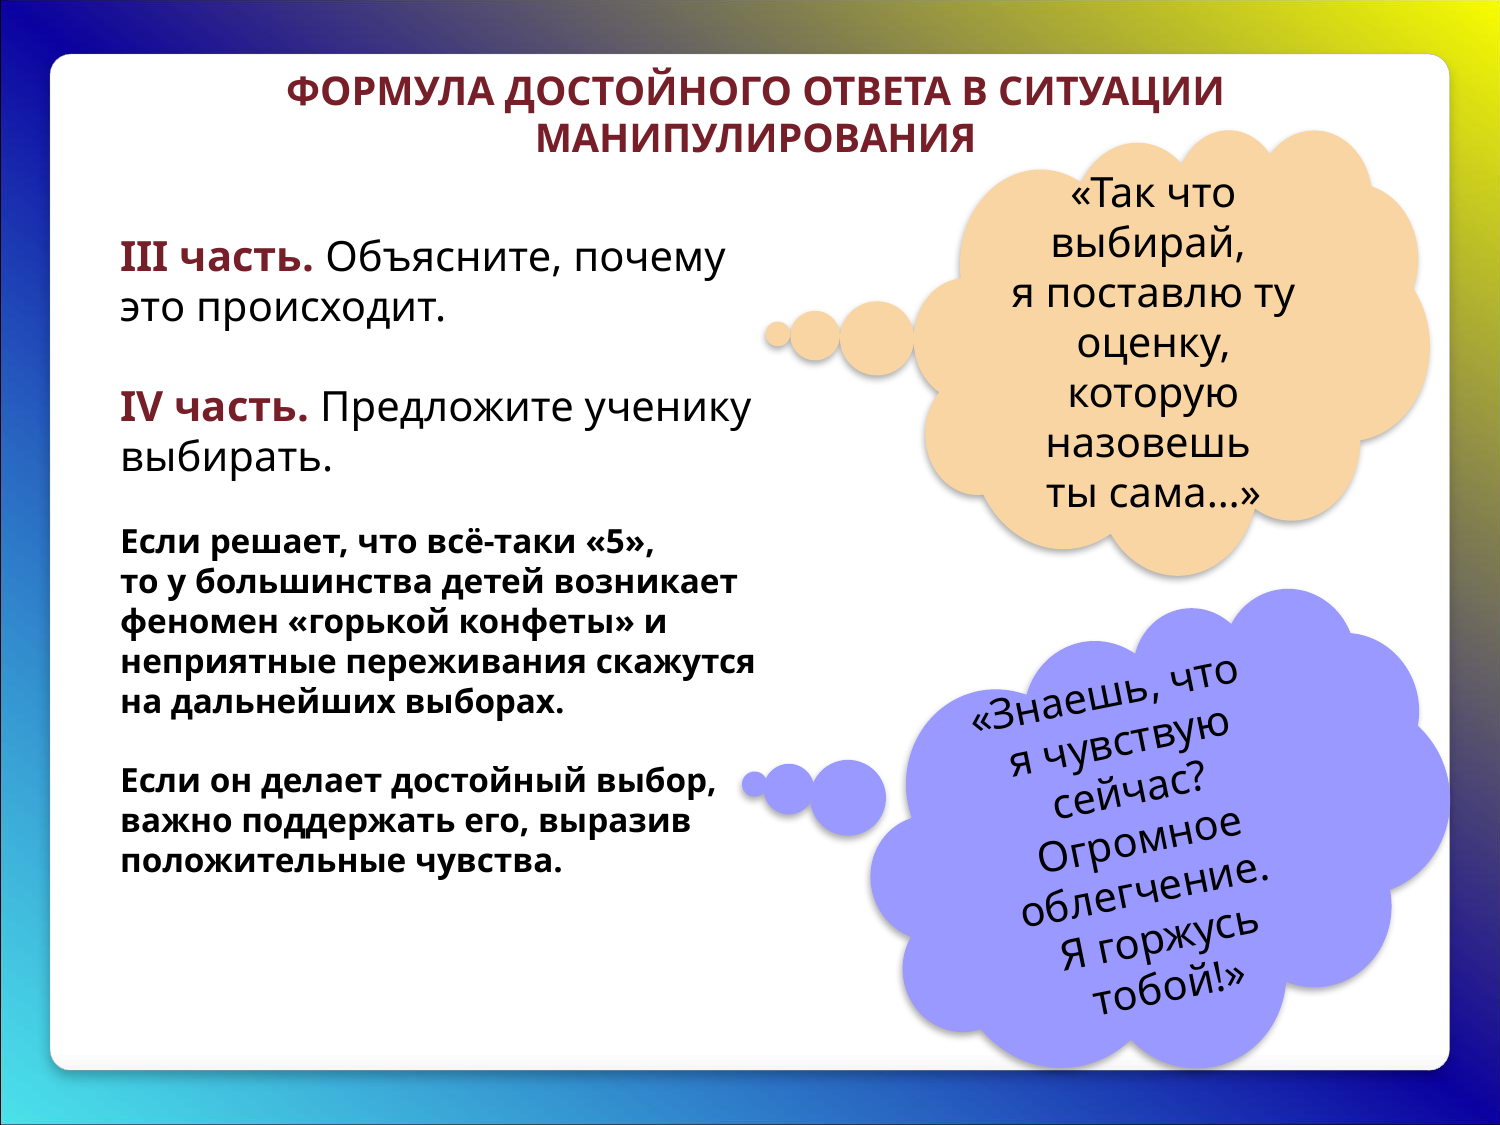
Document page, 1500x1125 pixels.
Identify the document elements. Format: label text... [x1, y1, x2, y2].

text_box «Так что выбирай, я поставлю ту оценку, которую назовешь ты сама…» [762, 126, 1434, 580]
text_box «Знаешь, что я чувствую сейчас? Огромное облегчение. Я горжусь тобой!» [738, 756, 890, 840]
text_box «Знаешь, что я чувствую сейчас? Огромное облегчение. Я горжусь тобой!» [866, 585, 1454, 1072]
picture [0, 0, 1500, 1125]
text_box ФОРМУЛА ДОСТОЙНОГО ОТВЕТА В СИТУАЦИИ МАНИПУЛИРОВАНИЯ [46, 58, 1465, 169]
text_box III часть. Объясните, почему это происходит. IV часть. Предложите ученику выбирать. Если решает, что всё-таки «5», то у большинства детей возникает феномен «горькой конфеты» и неприятные переживания скажутся на дальнейших выборах. Если он делает достойный выбор, важно поддержать его, выразив положительные чувства. [105, 222, 786, 887]
